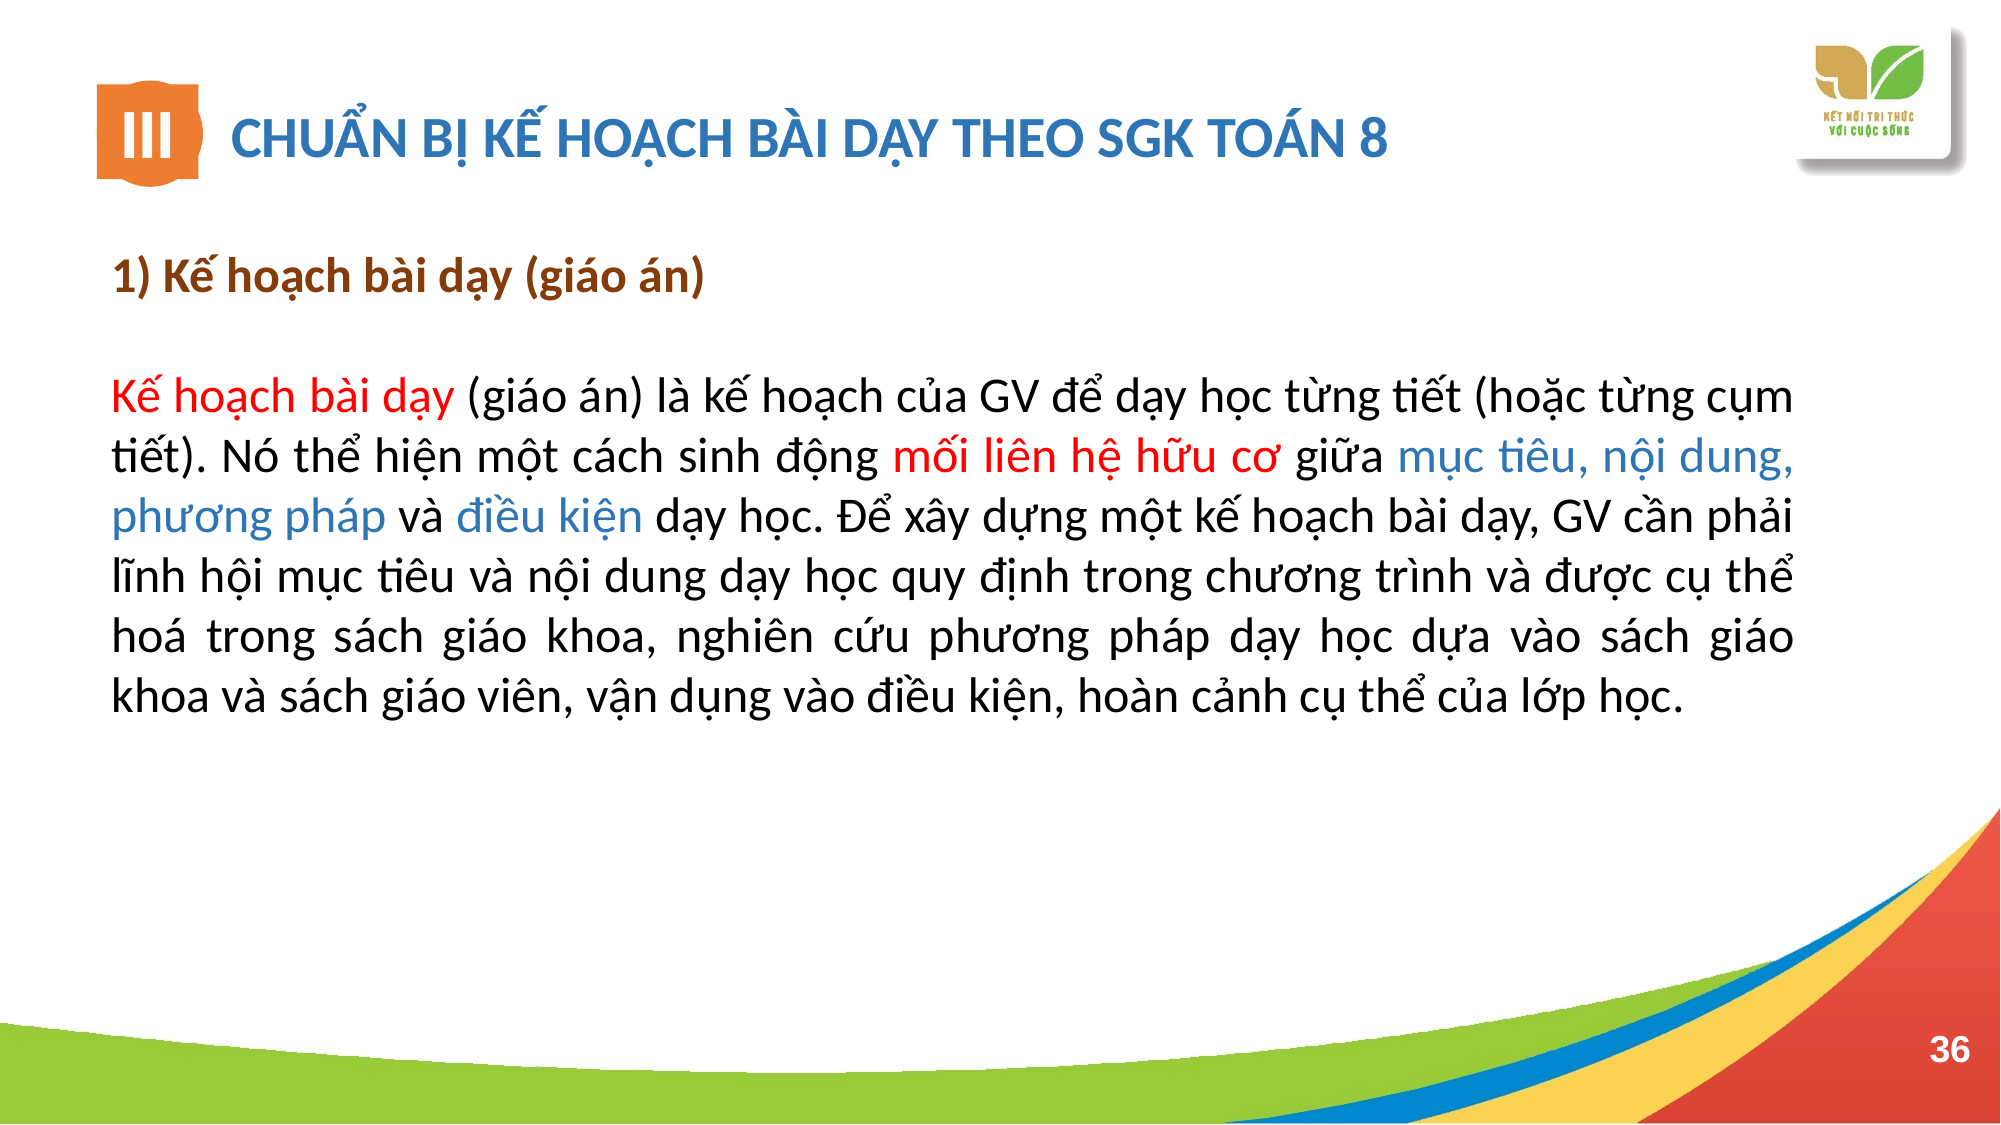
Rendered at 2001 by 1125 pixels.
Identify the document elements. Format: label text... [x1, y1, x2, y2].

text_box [96, 80, 204, 187]
text_box 1) Kế hoạch bài dạy (giáo án) Kế hoạch bài dạy (giáo án) là kế hoạch của GV để dạy học từng tiết (hoặc từng cụm tiết). Nó thể hiện một cách sinh động mối liên hệ hữu cơ giữa mục tiêu, nội dung, phương pháp và điều kiện dạy học. Để xây dựng một kế hoạch bài dạy, GV cần phải lĩnh hội mục tiêu và nội dung dạy học quy định trong chương trình và được cụ thể hoá trong sách giáo khoa, nghiên cứu phương pháp dạy học dựa vào sách giáo khoa và sách giáo viên, vận dụng vào điều kiện, hoàn cảnh cụ thể của lớp học. [96, 234, 1811, 730]
picture [0, 0, 2001, 1125]
text_box CHUẨN BỊ KẾ HOẠCH BÀI DẠY THEO SGK TOÁN 8 [204, 91, 1732, 177]
